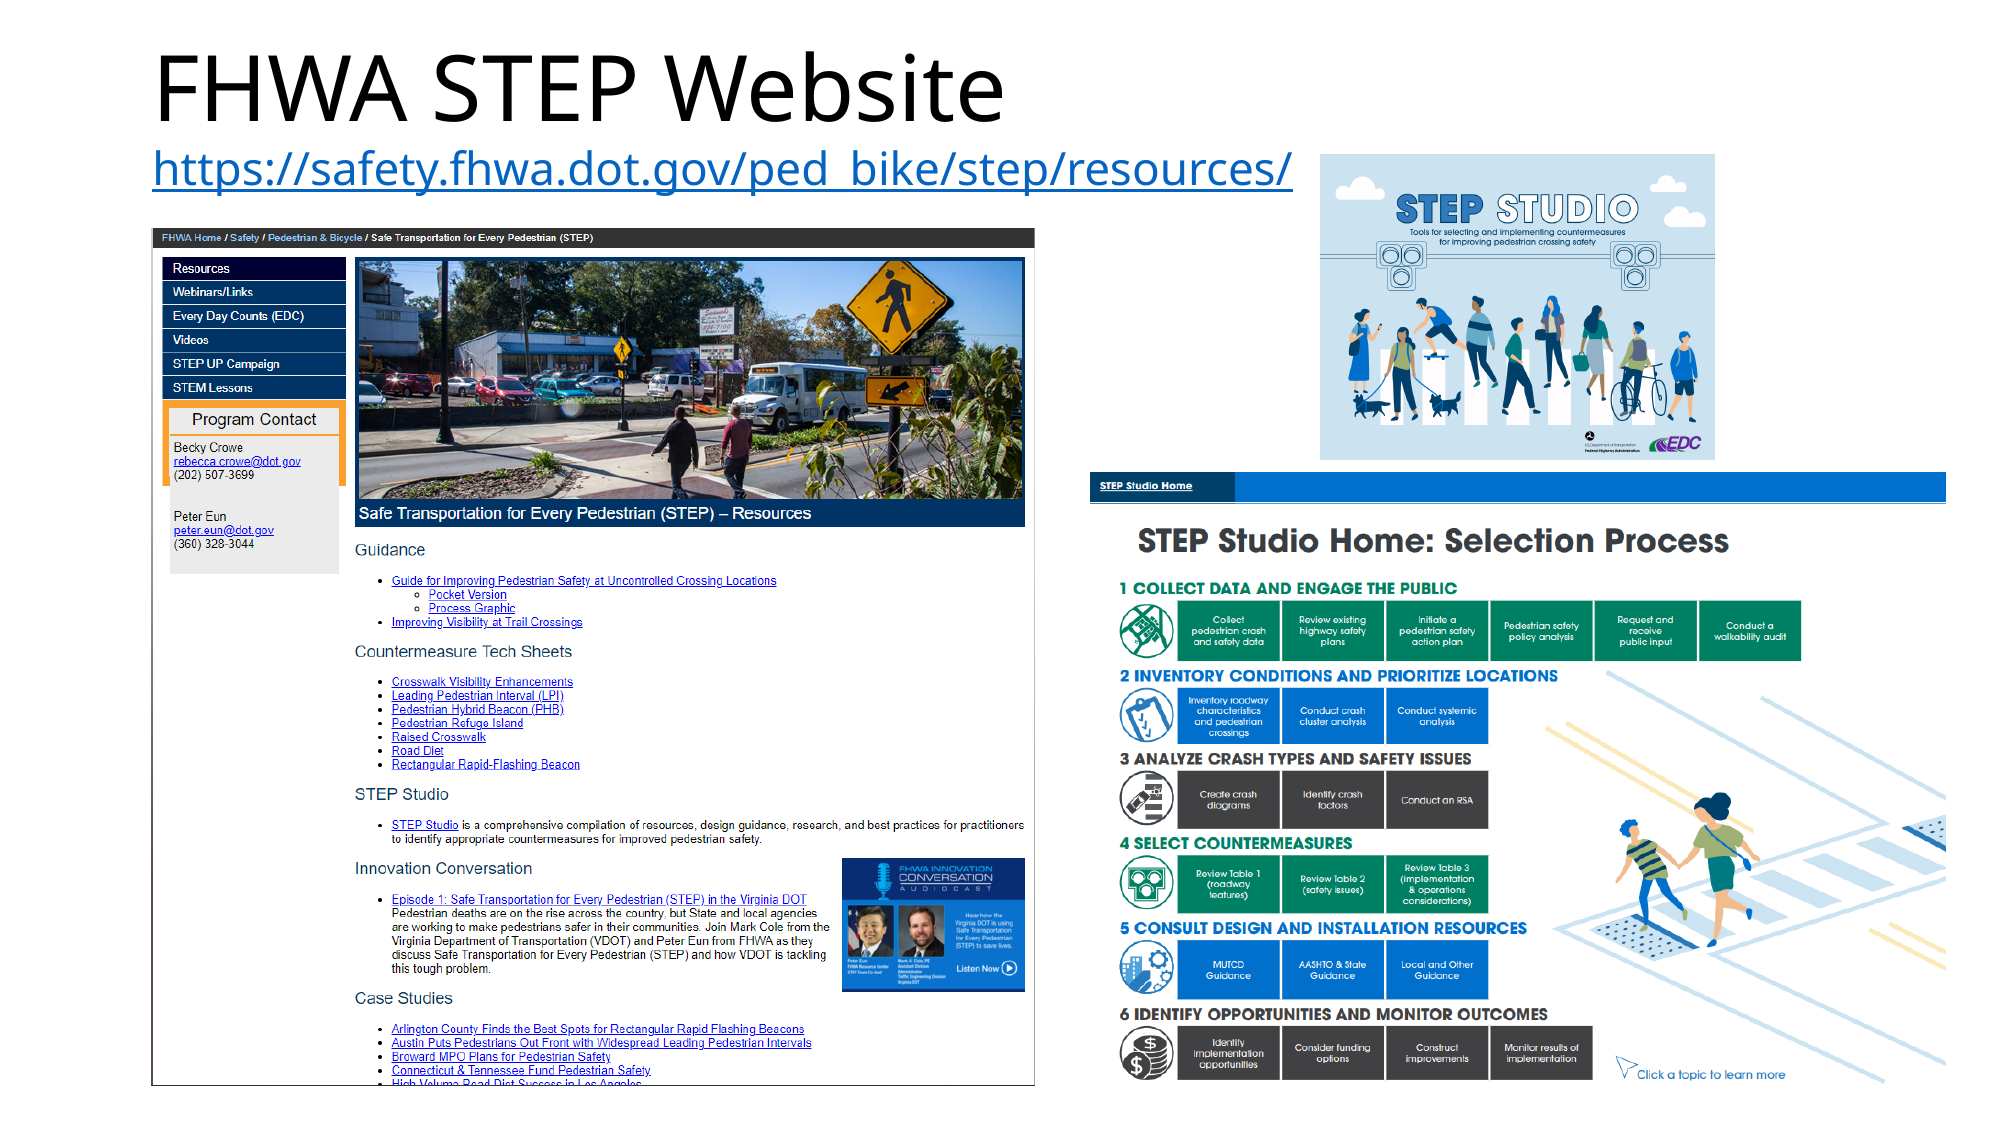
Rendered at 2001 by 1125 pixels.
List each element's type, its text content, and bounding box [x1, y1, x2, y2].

title FHWA STEP Website https://safety.fhwa.dot.gov/ped_bike/step/resources/ [137, 10, 1863, 229]
picture [1320, 154, 1715, 460]
picture [150, 228, 1035, 1086]
picture [1090, 472, 1946, 1096]
